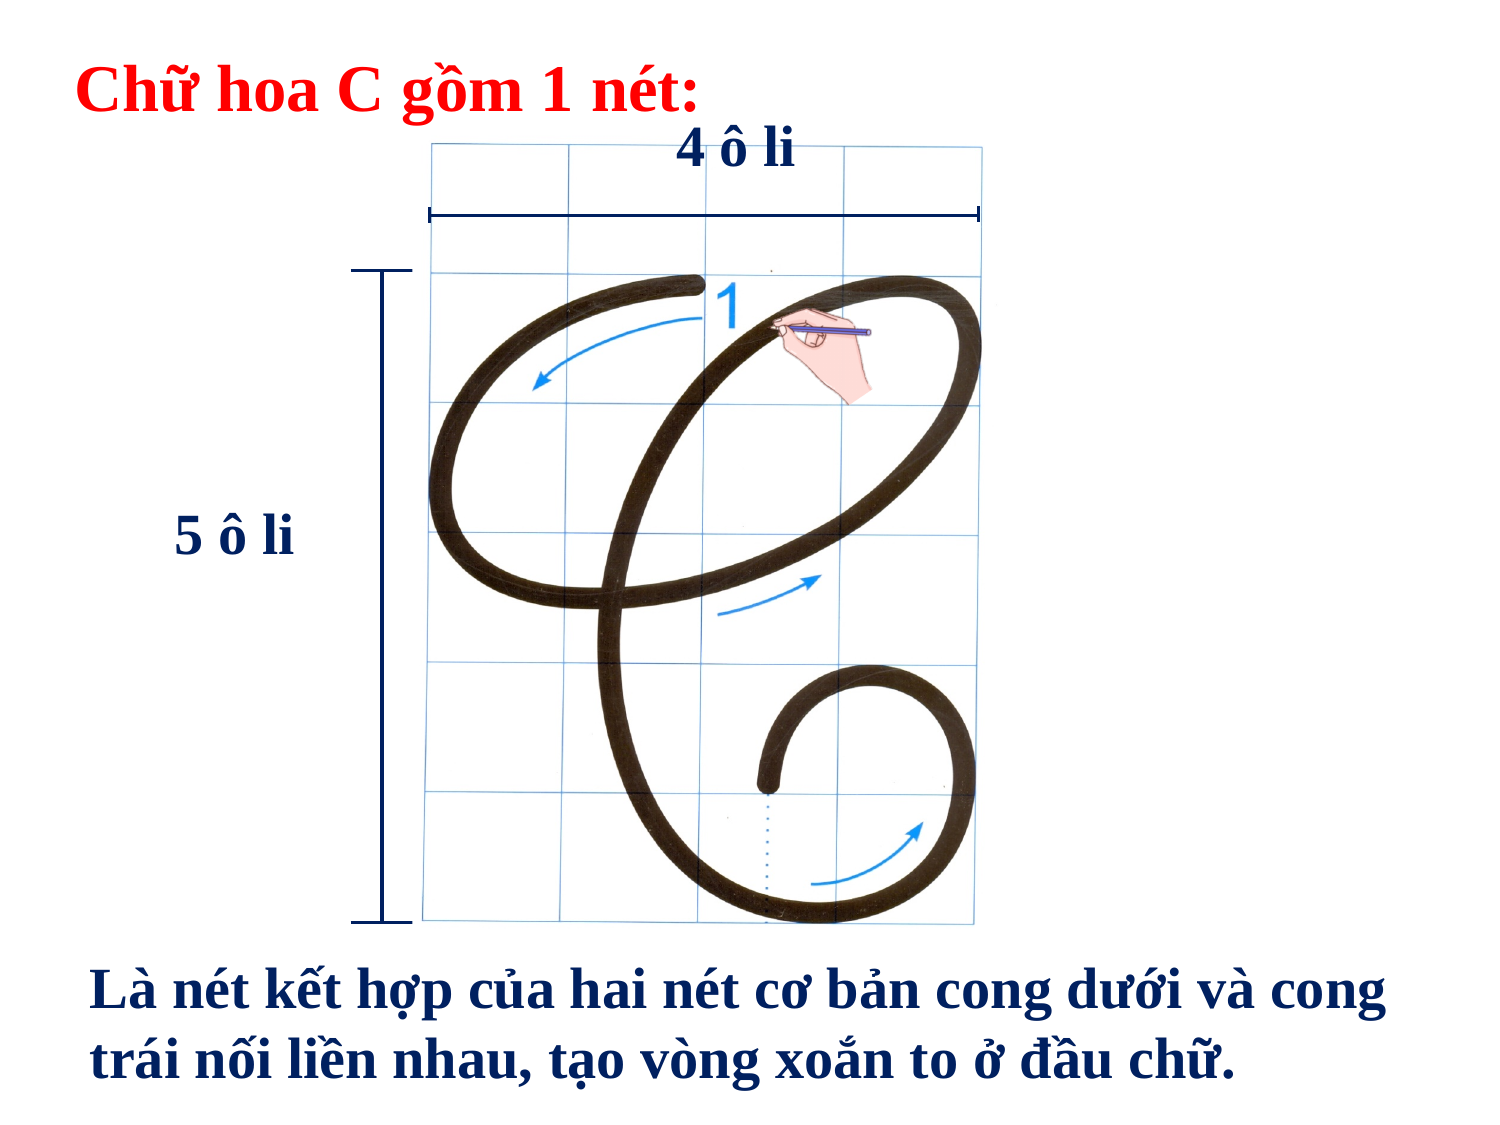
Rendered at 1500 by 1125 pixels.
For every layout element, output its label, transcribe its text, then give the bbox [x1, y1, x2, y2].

picture [412, 133, 1006, 930]
text_box Là nét kết hợp của hai nét cơ bản cong dưới và cong trái nối liền nhau, tạo vòng xoắn to ở đầu chữ. [75, 942, 1493, 1098]
text_box 5 ô li [133, 488, 336, 574]
text_box 4 ô li [599, 100, 874, 133]
text_box Chữ hoa C gồm 1 nét: [59, 0, 821, 132]
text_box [429, 206, 979, 223]
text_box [350, 270, 412, 923]
